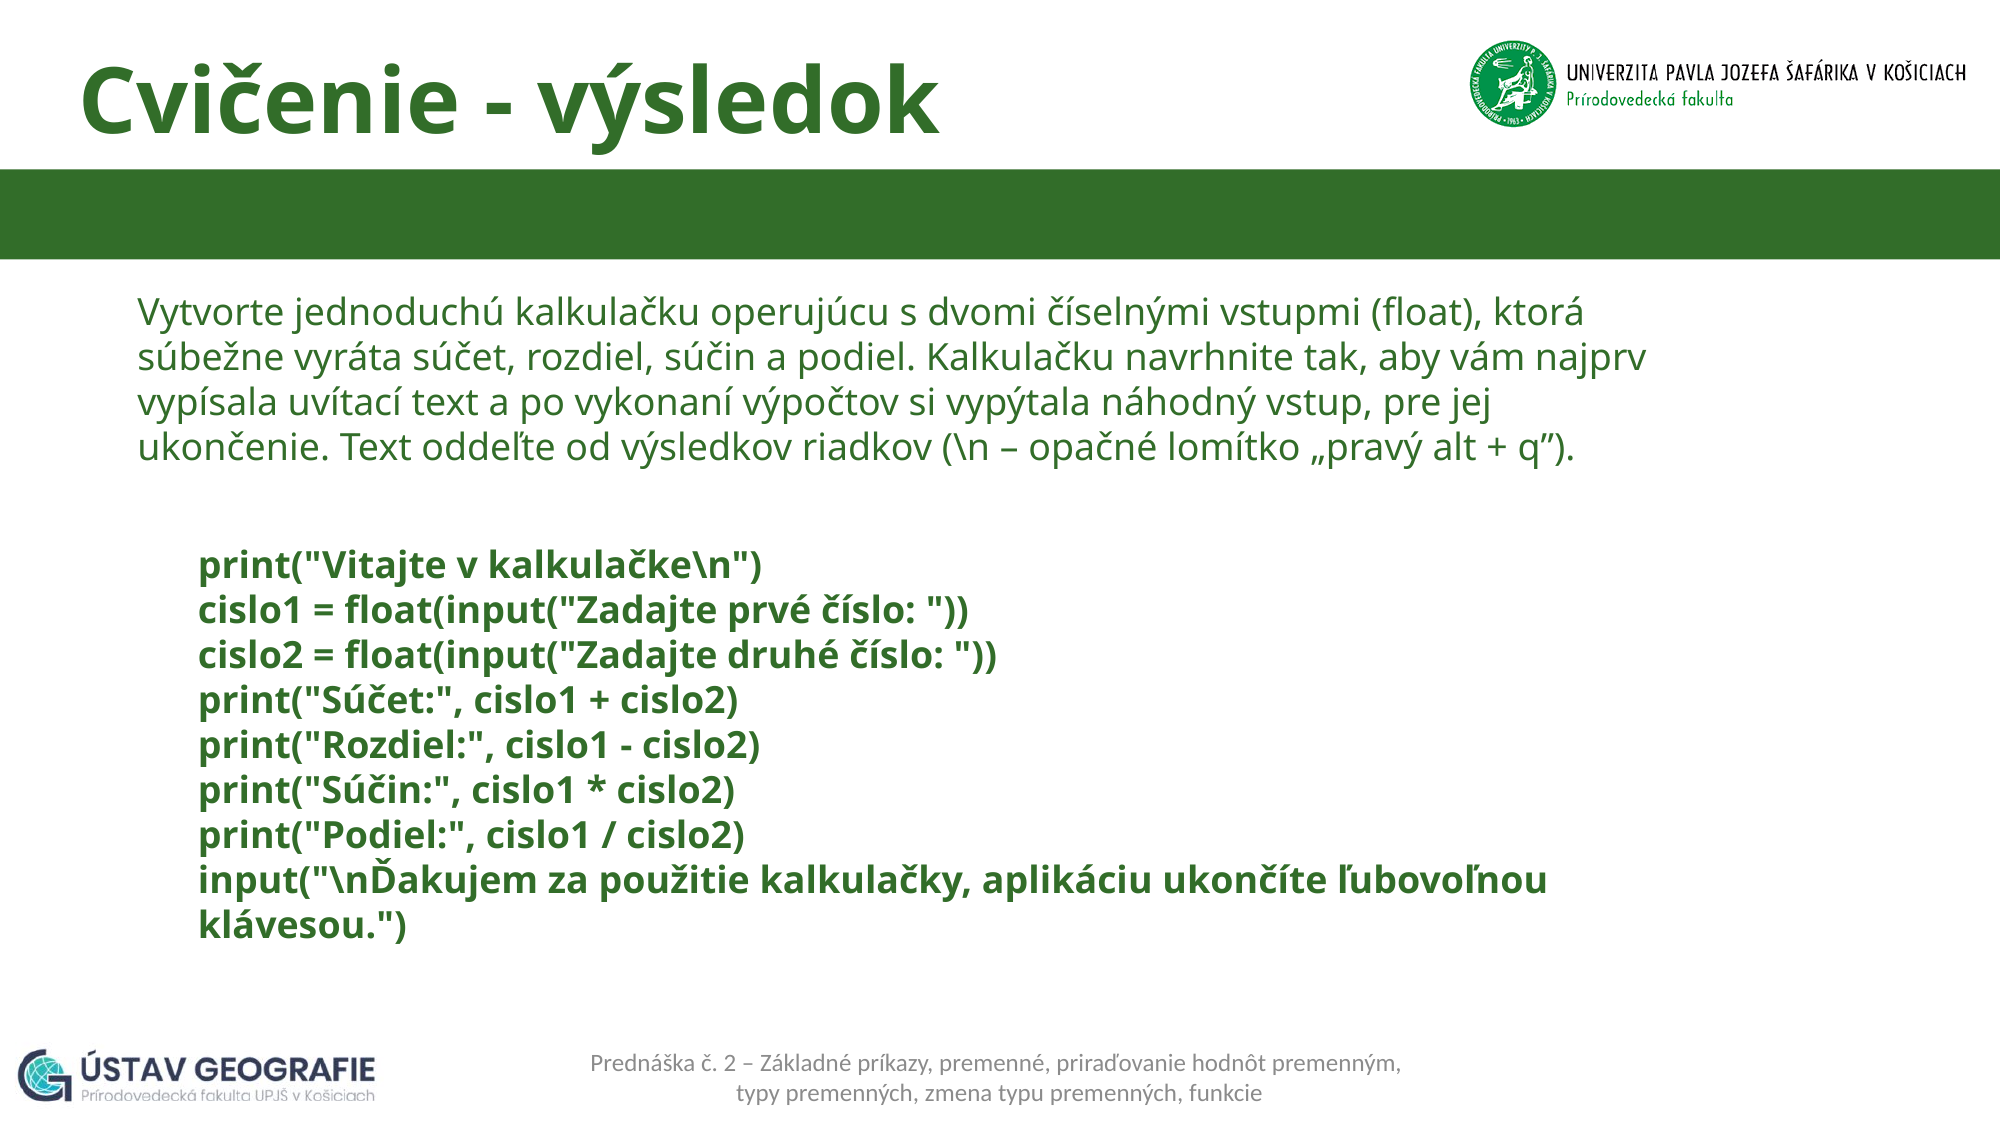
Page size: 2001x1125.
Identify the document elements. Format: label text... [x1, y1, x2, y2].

text_box Cvičenie - výsledok [63, 34, 2000, 159]
text_box Vytvorte jednoduchú kalkulačku operujúcu s dvomi číselnými vstupmi (float), ktorá súbežne vyráta súčet, rozdiel, súčin a podiel. Kalkulačku navrhnite tak, aby vám najprv vypísala uvítací text a po vykonaní výpočtov si vypýtala náhodný vstup, pre jej ukončenie. Text oddeľte od výsledkov riadkov (\n – opačné lomítko „pravý alt + q”). [122, 280, 1699, 476]
picture [1468, 38, 1967, 131]
footer Prednáška č. 2 – Základné príkazy, premenné, priraďovanie hodnôt premenným, typy premenných, zmena typu premenných, funkcie [424, 1046, 1576, 1107]
text_box [0, 168, 2000, 260]
picture [0, 1027, 392, 1125]
text_box print("Vitajte v kalkulačke\n") cislo1 = float(input("Zadajte prvé číslo: ")) cislo2 = float(input("Zadajte druhé číslo: ")) print("Súčet:", cislo1 + cislo2) print("Rozdiel:", cislo1 - cislo2) print("Súčin:", cislo1 * cislo2) print("Podiel:", cislo1 / cislo2) input("\nĎakujem za použitie kalkulačky, aplikáciu ukončíte ľubovoľnou klávesou.") [183, 533, 1748, 954]
